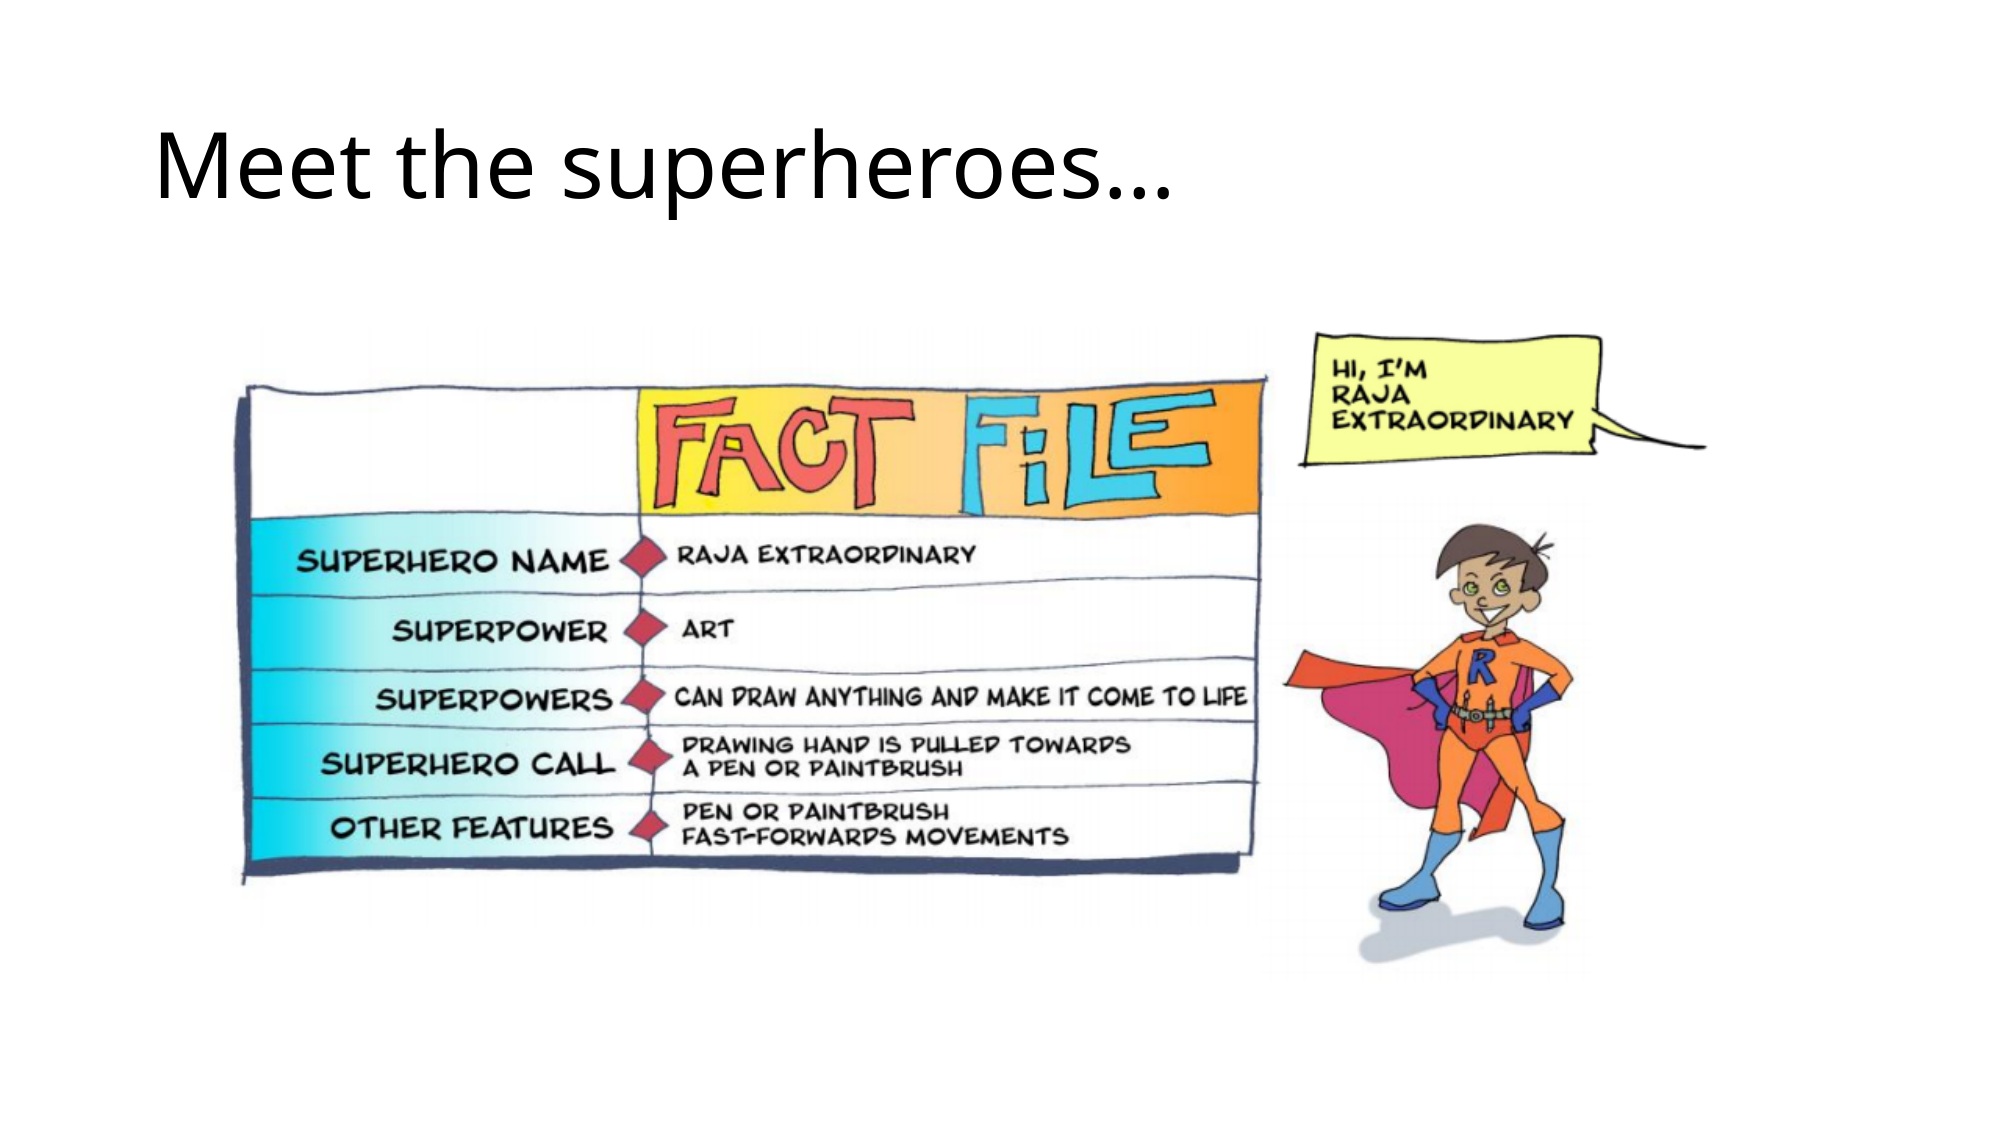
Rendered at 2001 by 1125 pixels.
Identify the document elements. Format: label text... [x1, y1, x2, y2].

picture [174, 277, 1747, 1014]
title Meet the superheroes… [137, 59, 1863, 278]
